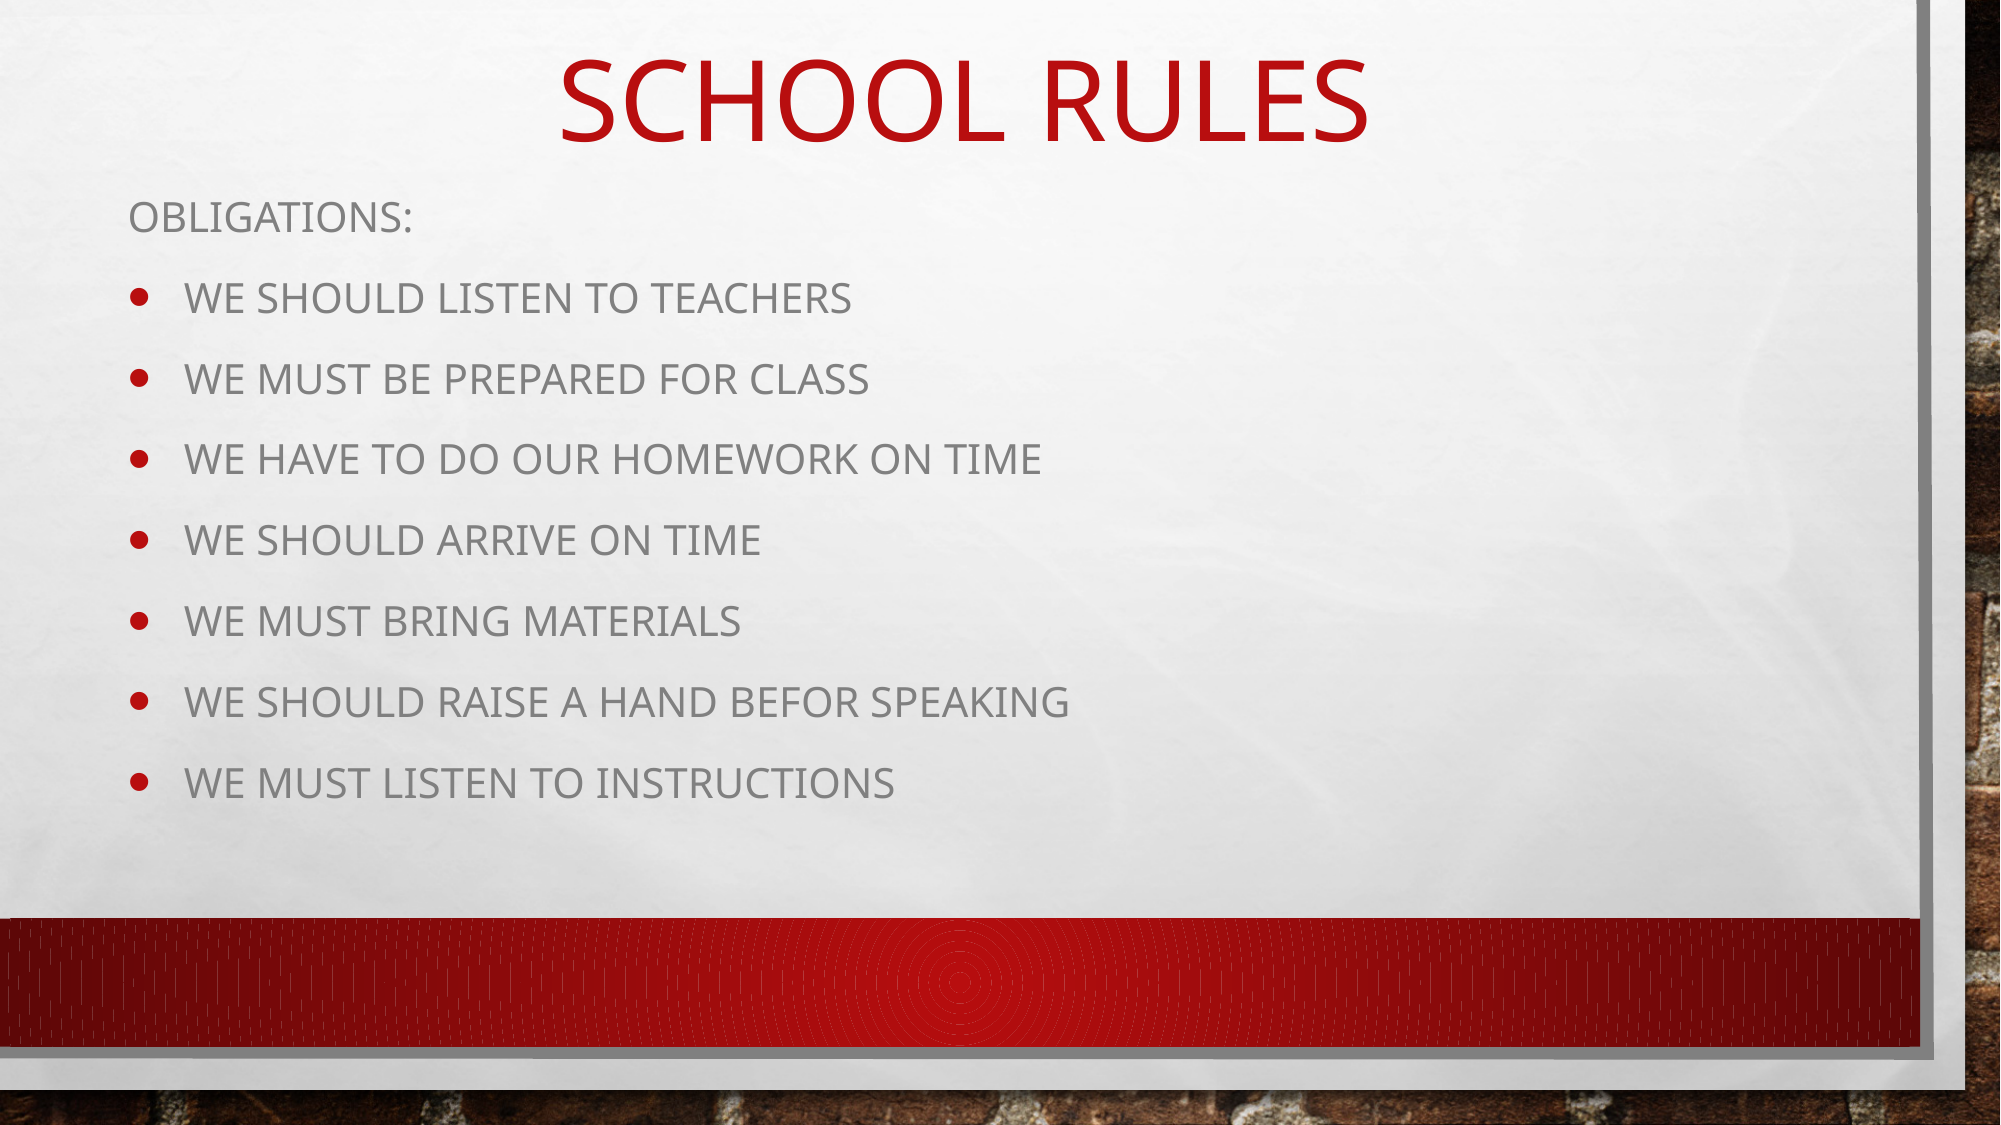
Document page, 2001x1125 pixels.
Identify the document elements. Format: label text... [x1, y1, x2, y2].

title School rules [112, 0, 1818, 173]
list Obligations: We should Listen to teachers We must be prepared for class We have to do our homework on time We should arrive on time We must bring materials We should raise a hand befor speaking We must listen to instructions [112, 173, 1818, 883]
picture [0, 0, 2000, 1125]
